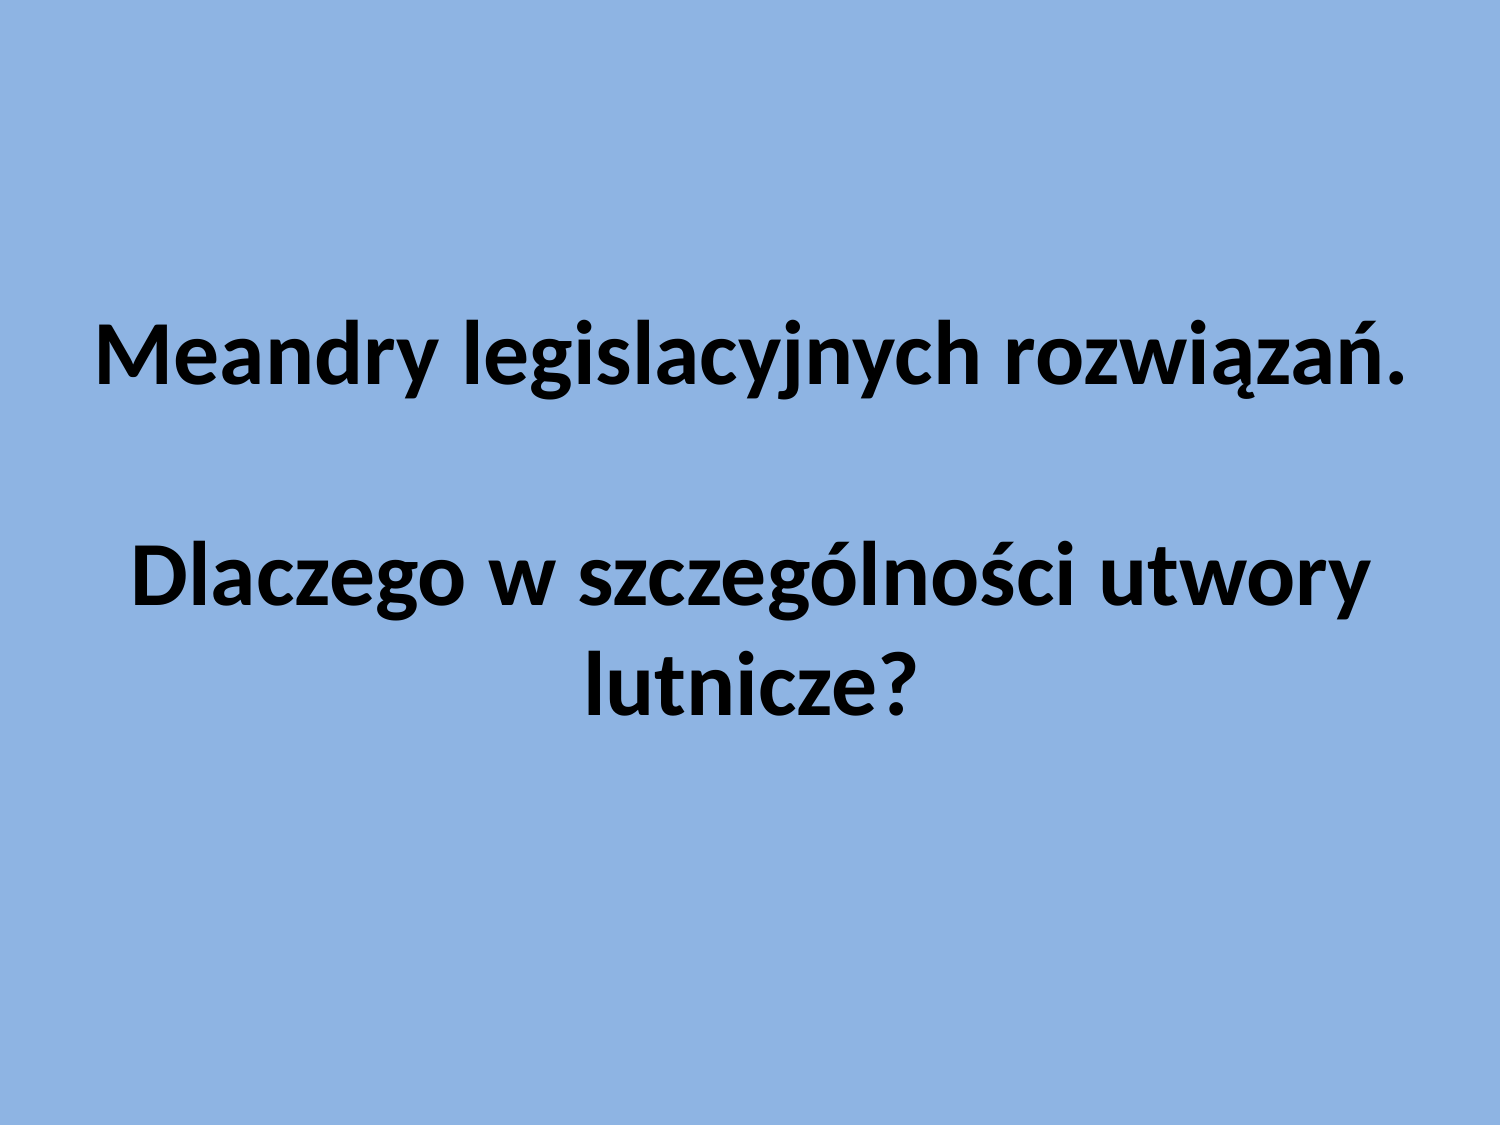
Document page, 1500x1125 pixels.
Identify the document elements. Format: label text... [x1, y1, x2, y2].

title Meandry legislacyjnych rozwiązań. Dlaczego w szczególności utwory lutnicze? [76, 255, 1427, 882]
